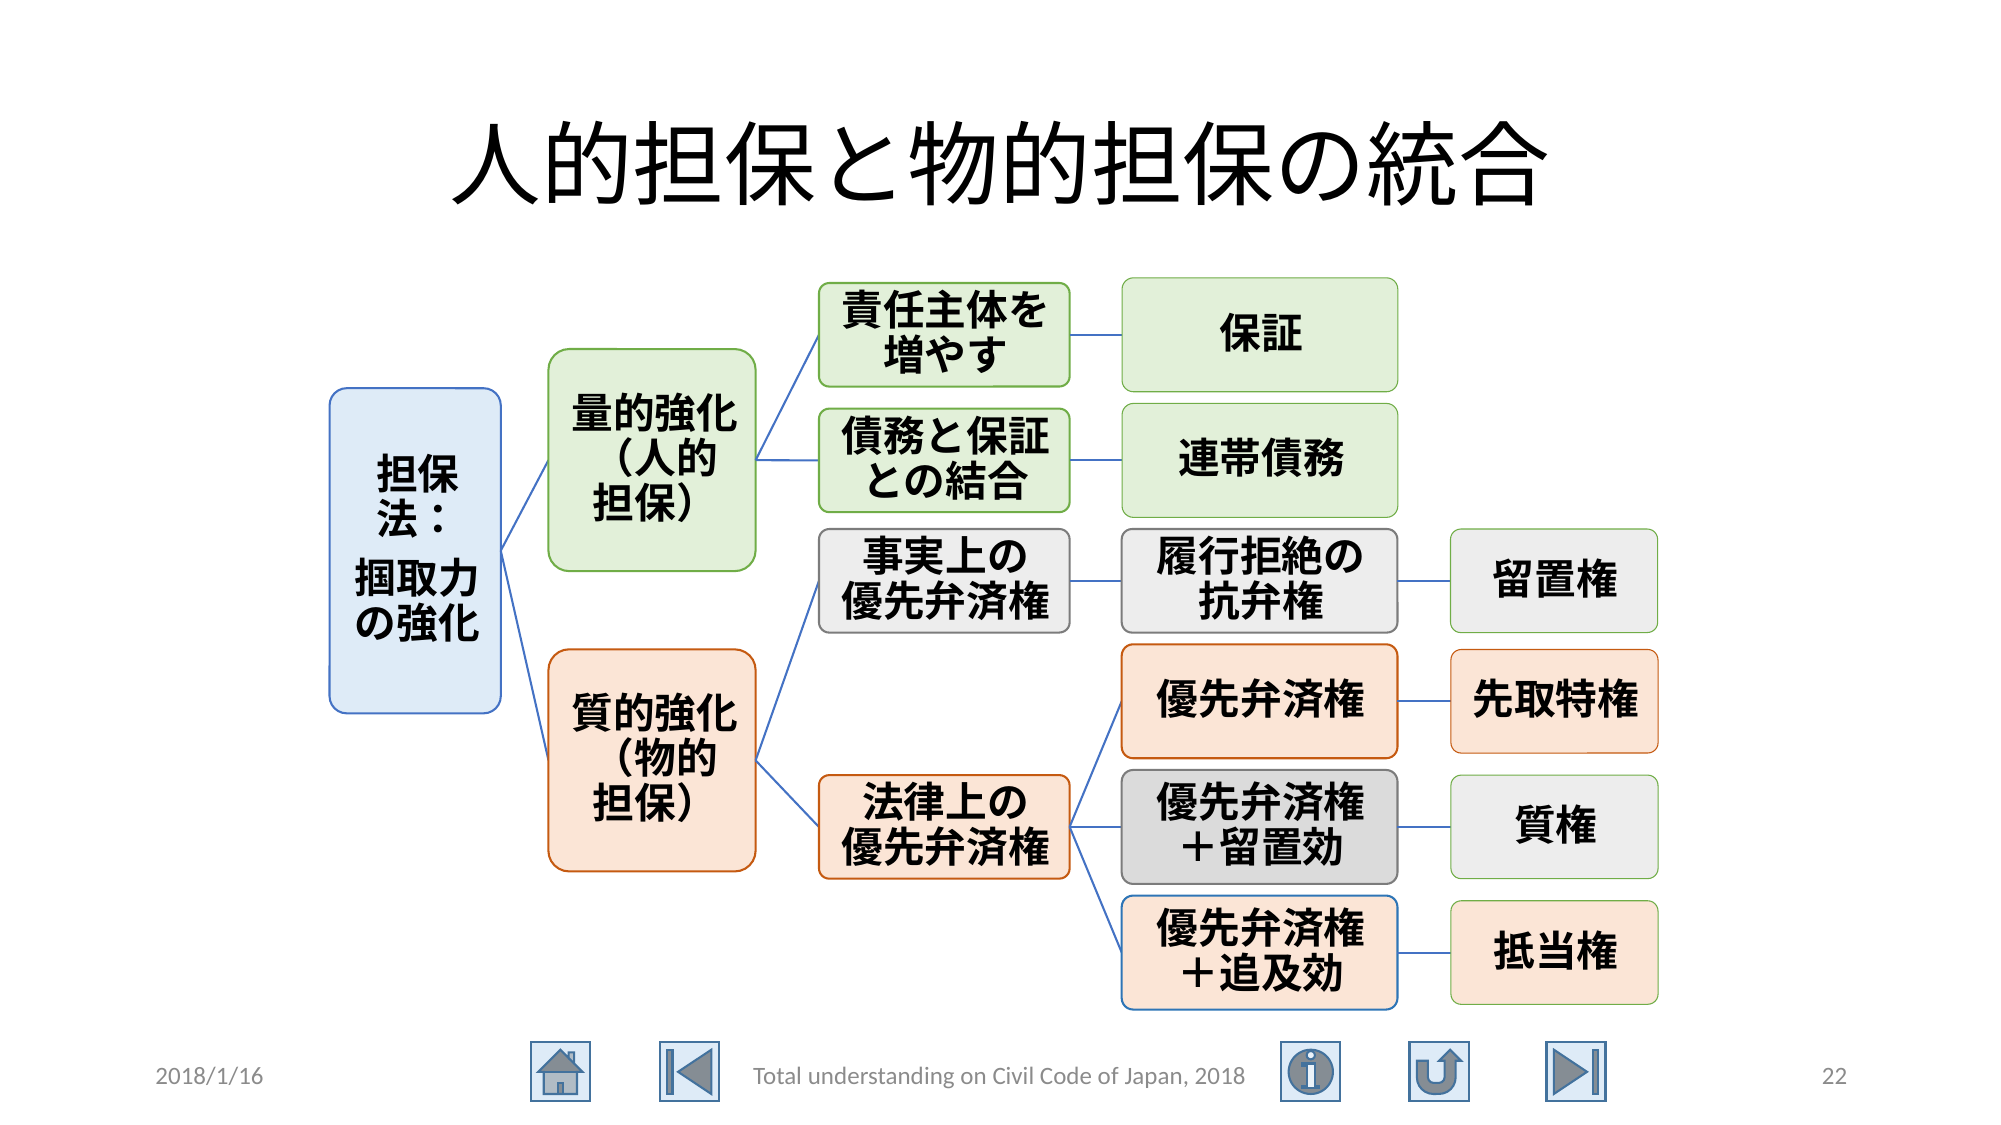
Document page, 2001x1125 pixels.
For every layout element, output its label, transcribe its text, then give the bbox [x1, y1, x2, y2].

title 人的担保と物的担保の統合 [137, 59, 1863, 278]
footer Total understanding on Civil Code of Japan, 2018 [662, 1044, 1338, 1104]
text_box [171, 277, 1828, 1010]
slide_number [140, 1044, 591, 1104]
slide_number 22 [1412, 1044, 1863, 1104]
